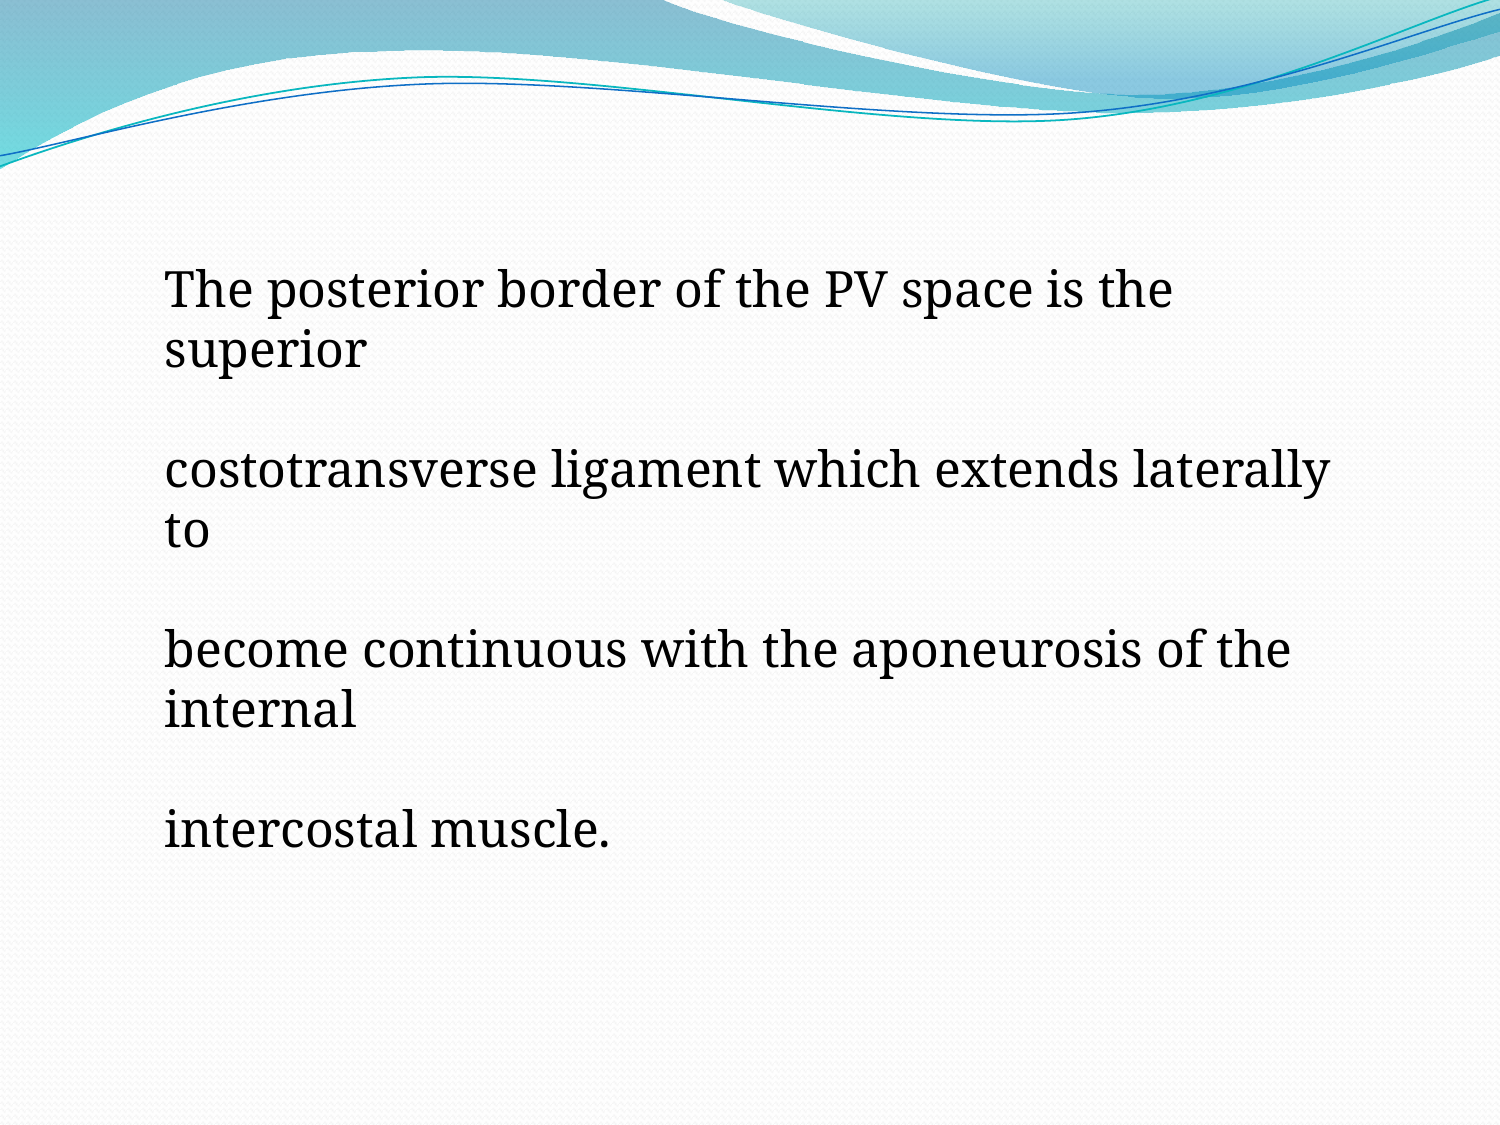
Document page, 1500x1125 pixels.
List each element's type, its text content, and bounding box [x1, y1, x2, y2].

text_box The posterior border of the PV space is the superior costotransverse ligament which extends laterally to become continuous with the aponeurosis of the internal intercostal muscle. [149, 249, 1350, 865]
